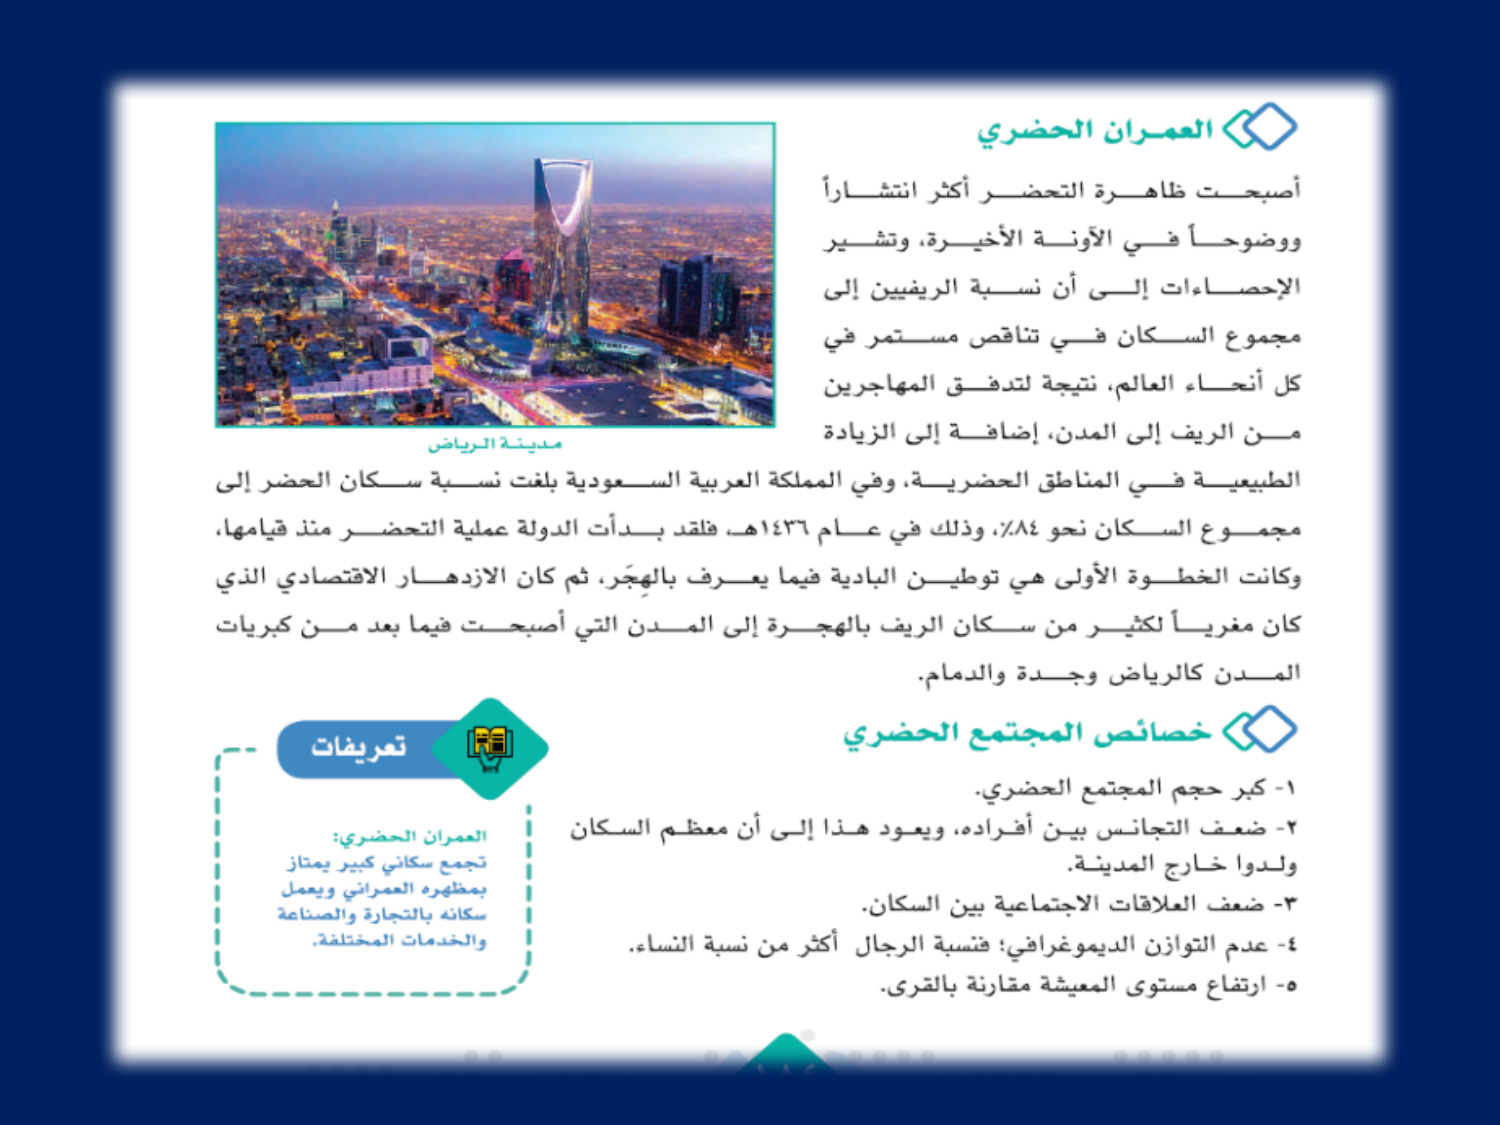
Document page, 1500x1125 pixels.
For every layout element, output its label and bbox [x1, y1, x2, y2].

picture [97, 66, 1403, 1080]
